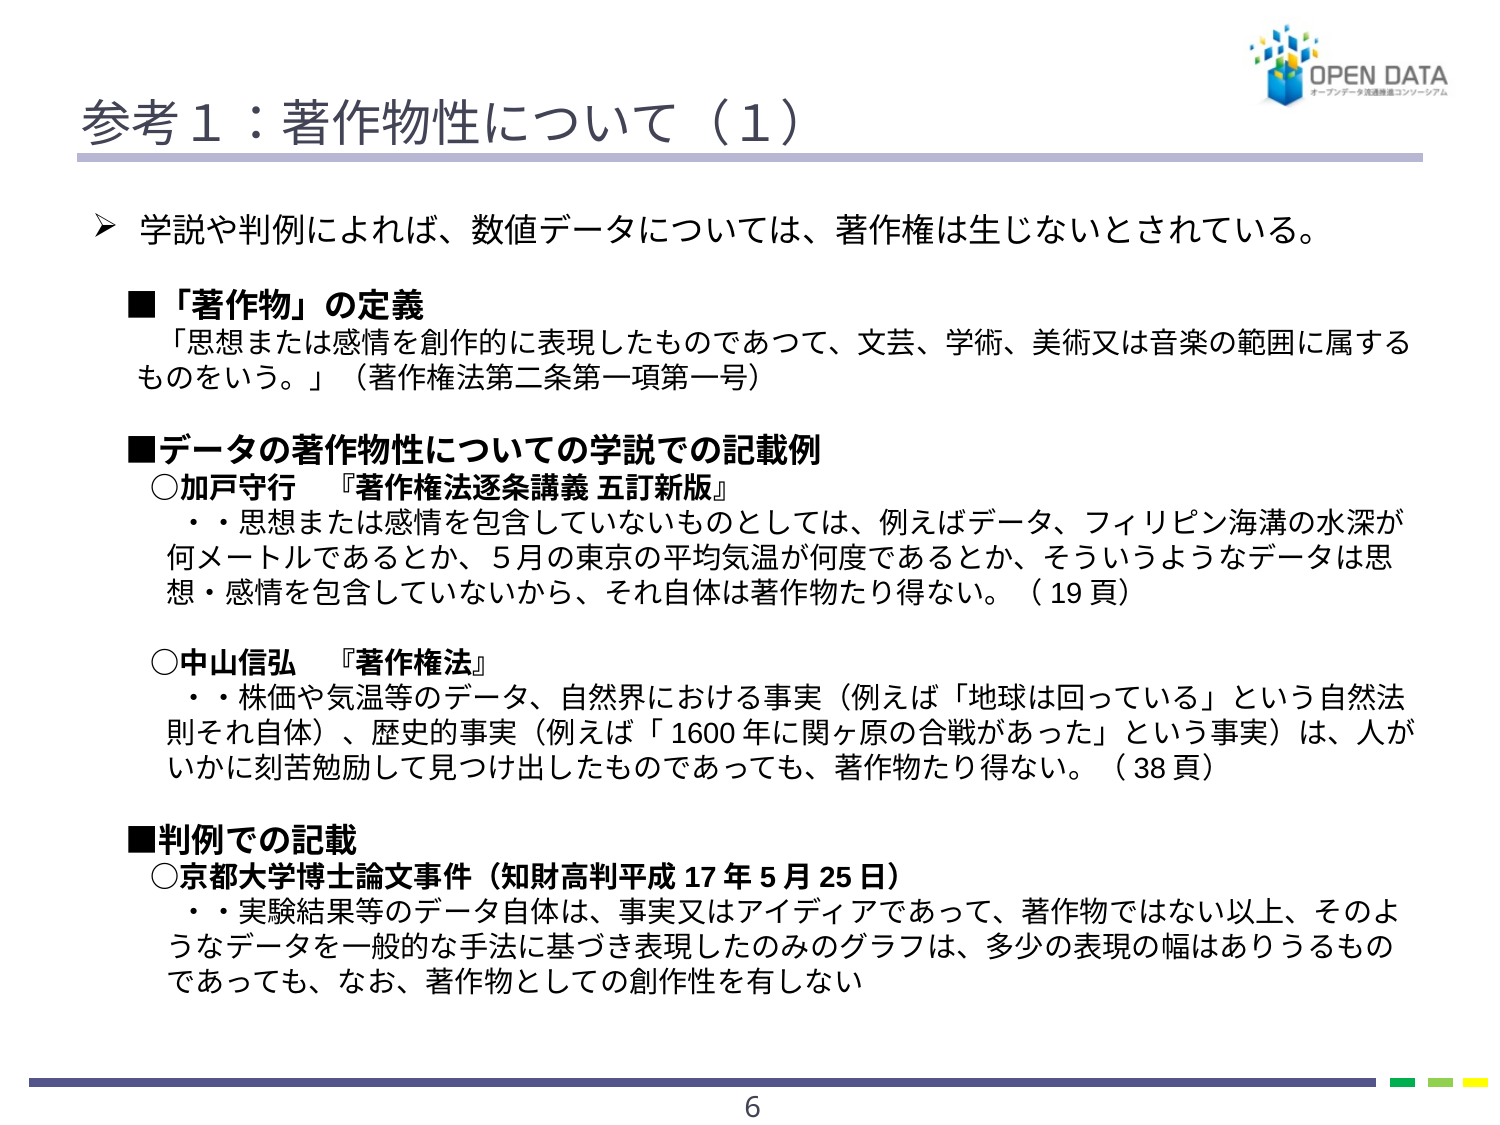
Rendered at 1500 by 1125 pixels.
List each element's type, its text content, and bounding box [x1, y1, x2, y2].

slide_number 5 [590, 1081, 916, 1125]
picture [1190, 0, 1500, 146]
title 参考１：著作物性について（１） [66, 28, 1417, 159]
text_box 学説や判例によれば、数値データについては、著作権は生じないとされている。 ■「著作物」の定義 「思想または感情を創作的に表現したものであつて、文芸、学術、美術又は音楽の範囲に属するものをいう。」（著作権法第二条第一項第一号） ■データの著作物性についての学説での記載例 ○加戸守行 『著作権法逐条講義 五訂新版』 ・・思想または感情を包含していないものとしては、例えばデータ、フィリピン海溝の水深が何メートルであるとか、５月の東京の平均気温が何度であるとか、そういうようなデータは思想・感情を包含していないから、それ自体は著作物たり得ない。（19頁） ○中山信弘 『著作権法』 ・・株価や気温等のデータ、自然界における事実（例えば「地球は回っている」という自然法則それ自体）、歴史的事実（例えば「1600年に関ヶ原の合戦があった」という事実）は、人がいかに刻苦勉励して見つけ出したものであっても、著作物たり得ない。（38頁） ■判例での記載 ○京都大学博士論文事件（知財高判平成17年5月25日） ・・実験結果等のデータ自体は、事実又はアイディアであって、著作物ではない以上、そのようなデータを一般的な手法に基づき表現したのみのグラフは、多少の表現の幅はありうるものであっても、なお、著作物としての創作性を有しない [77, 202, 1431, 1006]
